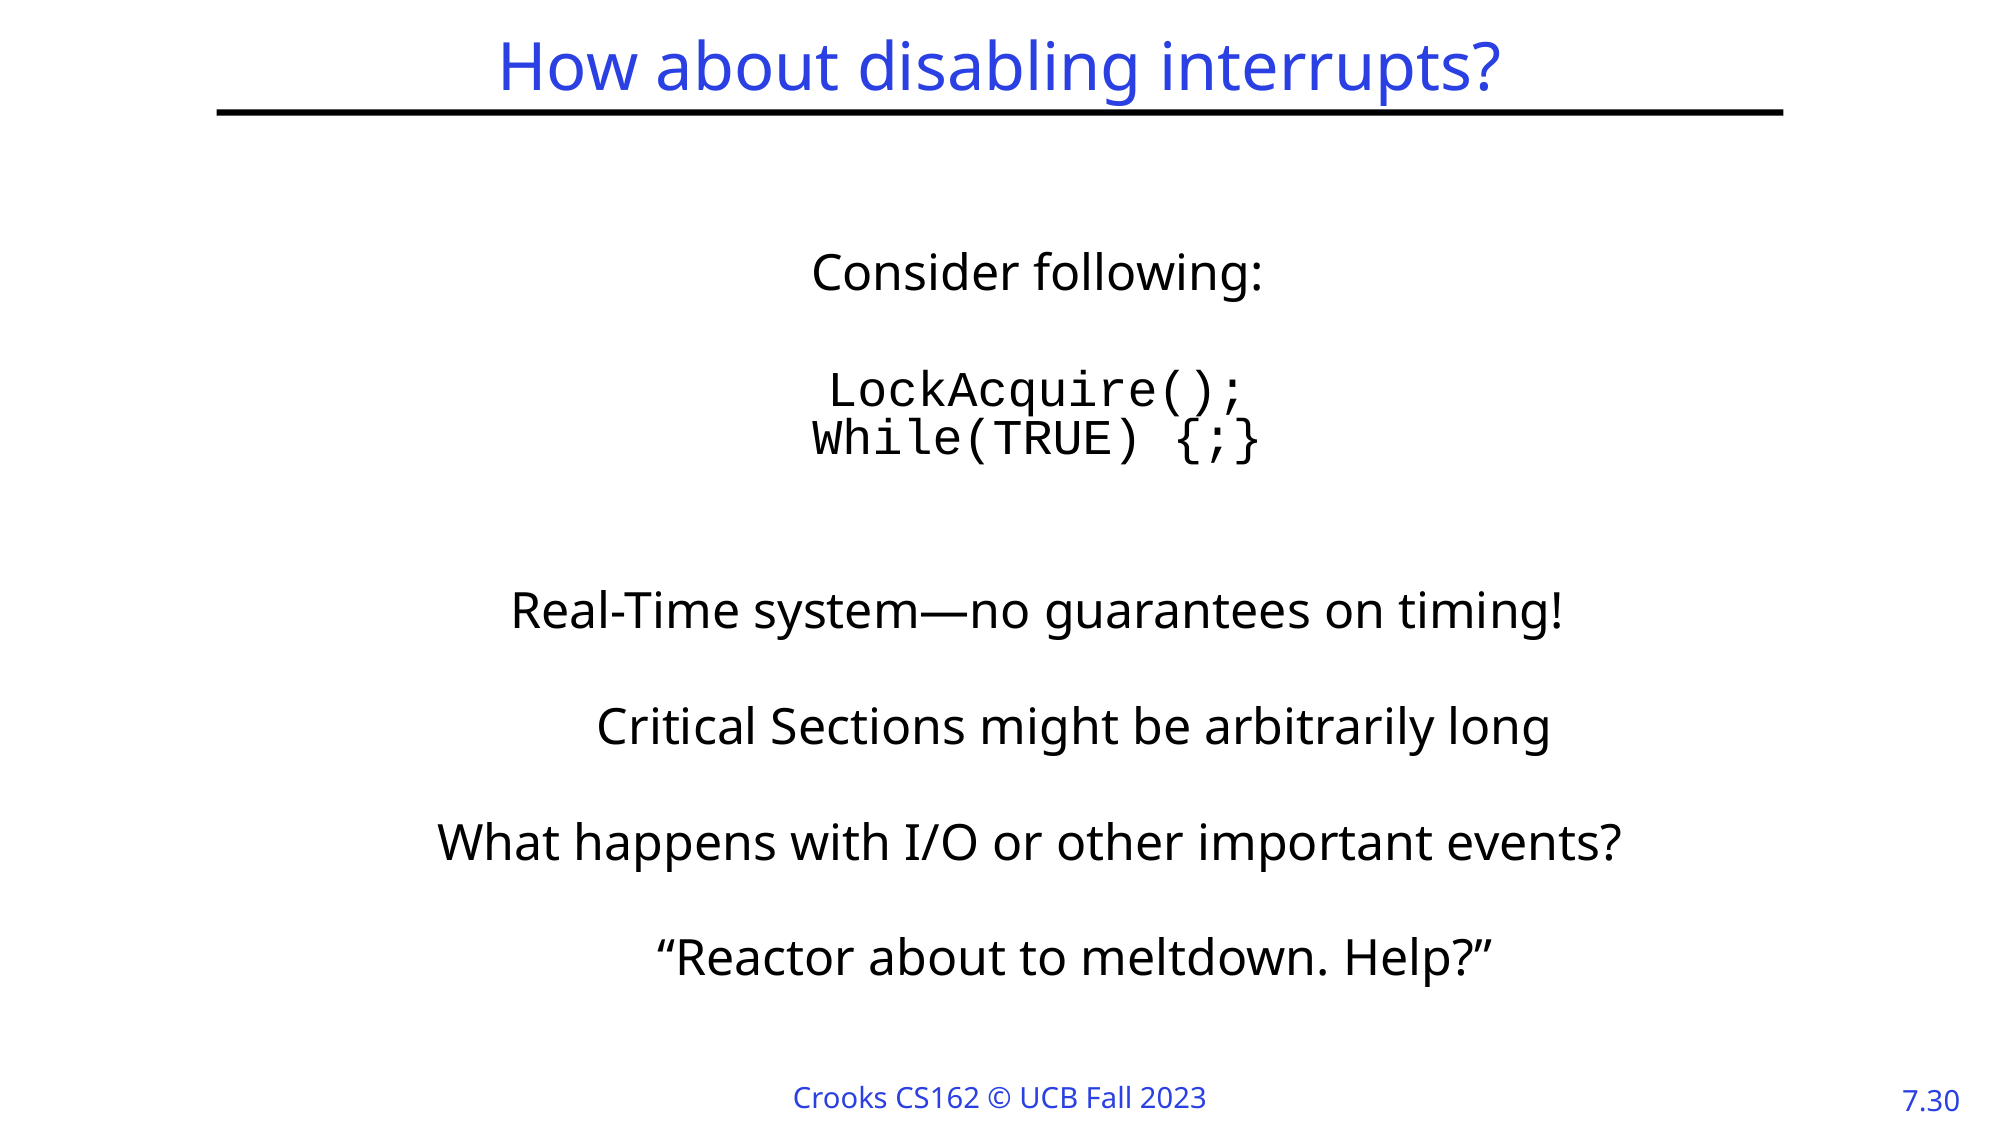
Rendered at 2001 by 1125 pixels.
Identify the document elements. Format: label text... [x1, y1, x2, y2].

title How about disabling interrupts? [216, 24, 1784, 113]
text_box Consider following: LockAcquire(); While(TRUE) {;} Real-Time system—no guarantees on timing! Critical Sections might be arbitrarily long What happens with I/O or other important events? “Reactor about to meltdown. Help?” [125, 174, 1875, 993]
